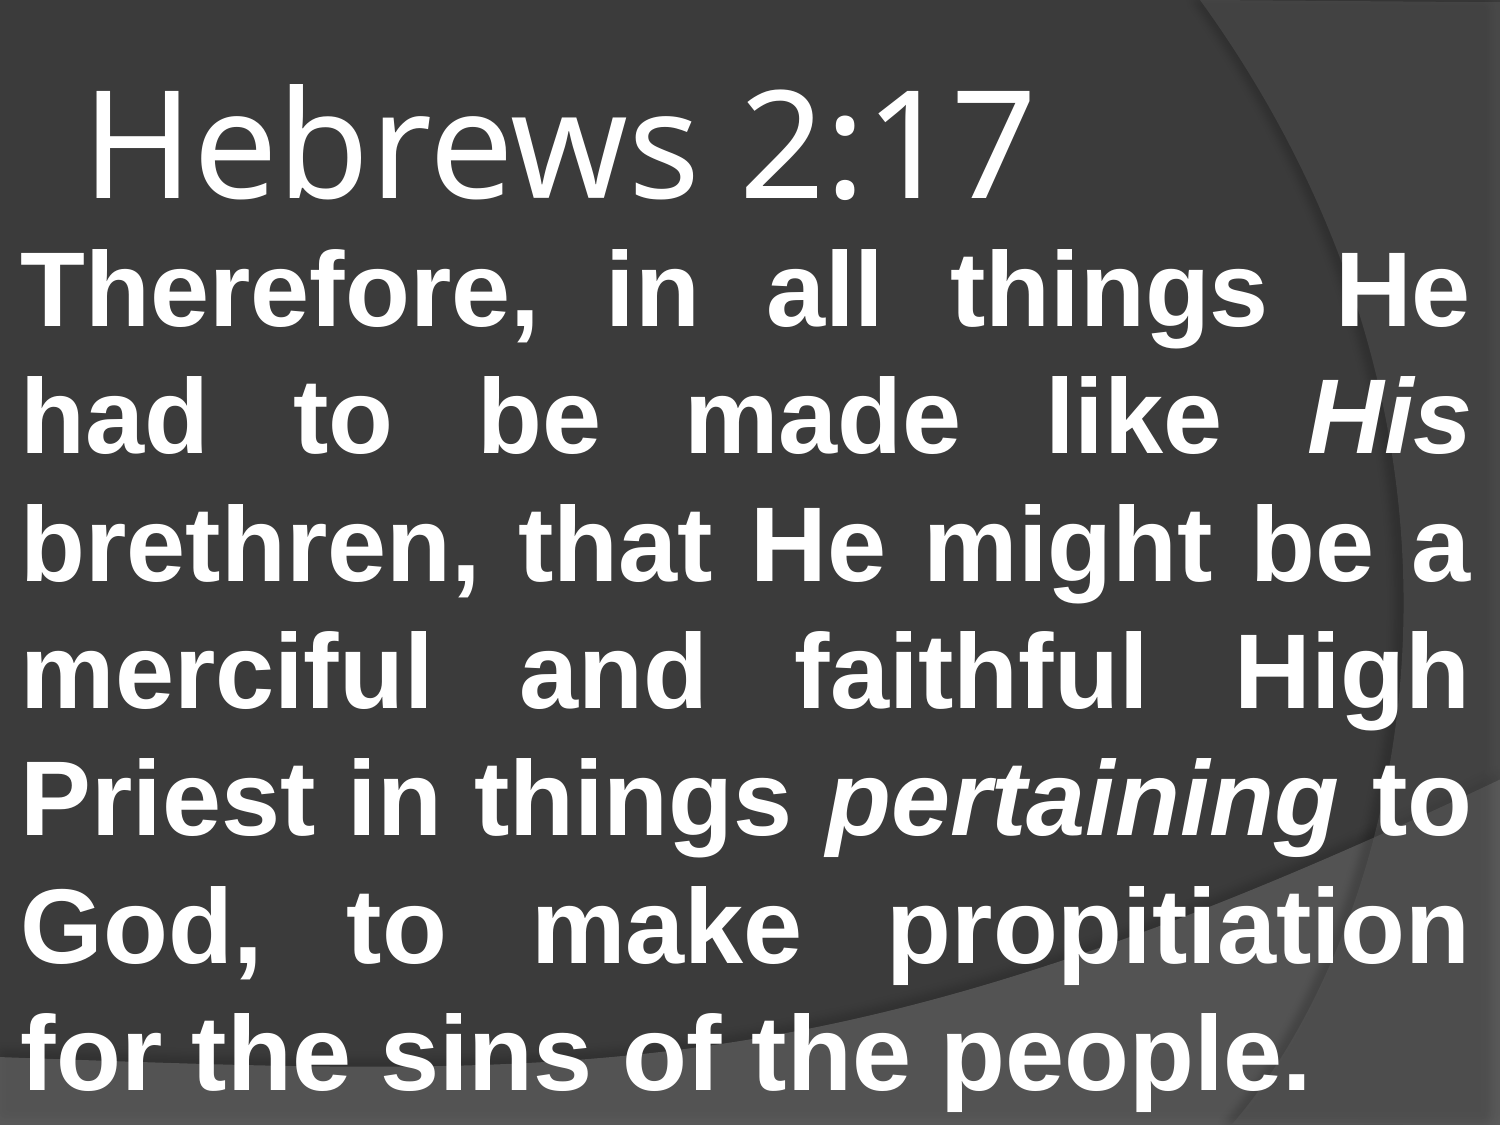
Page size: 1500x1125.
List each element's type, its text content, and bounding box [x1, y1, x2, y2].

title Hebrews 2:17 [75, 45, 1300, 212]
list Therefore, in all things He had to be made like His brethren, that He might be a merciful and faithful High Priest in things pertaining to God, to make propitiation for the sins of the people. [0, 212, 1488, 1075]
